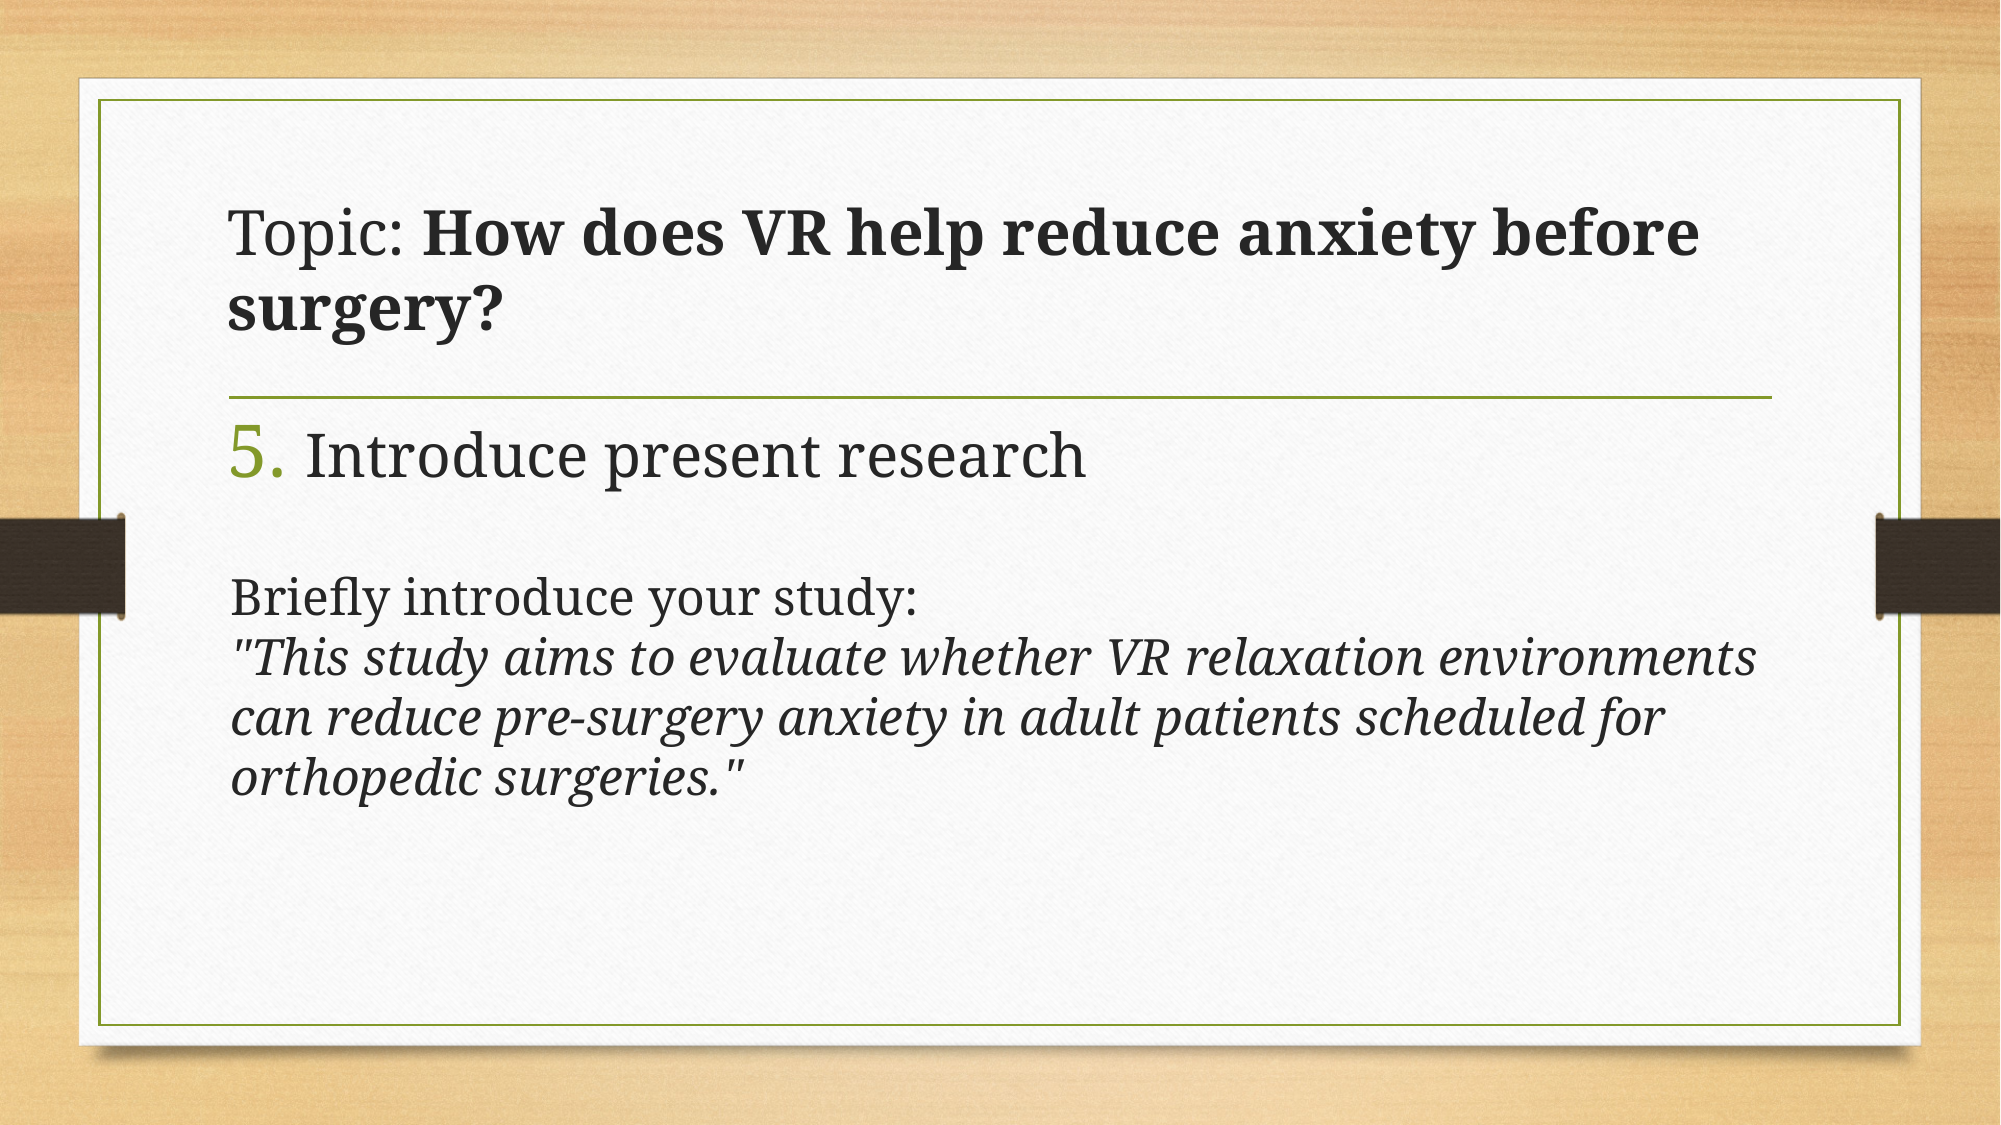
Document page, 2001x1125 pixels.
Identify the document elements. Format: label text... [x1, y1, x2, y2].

list 5. Introduce present research Briefly introduce your study: "This study aims to evaluate whether VR relaxation environments can reduce pre-surgery anxiety in adult patients scheduled for orthopedic surgeries." [212, 397, 1788, 942]
title Topic: How does VR help reduce anxiety before surgery? [212, 161, 1788, 375]
picture [0, 0, 2001, 1125]
